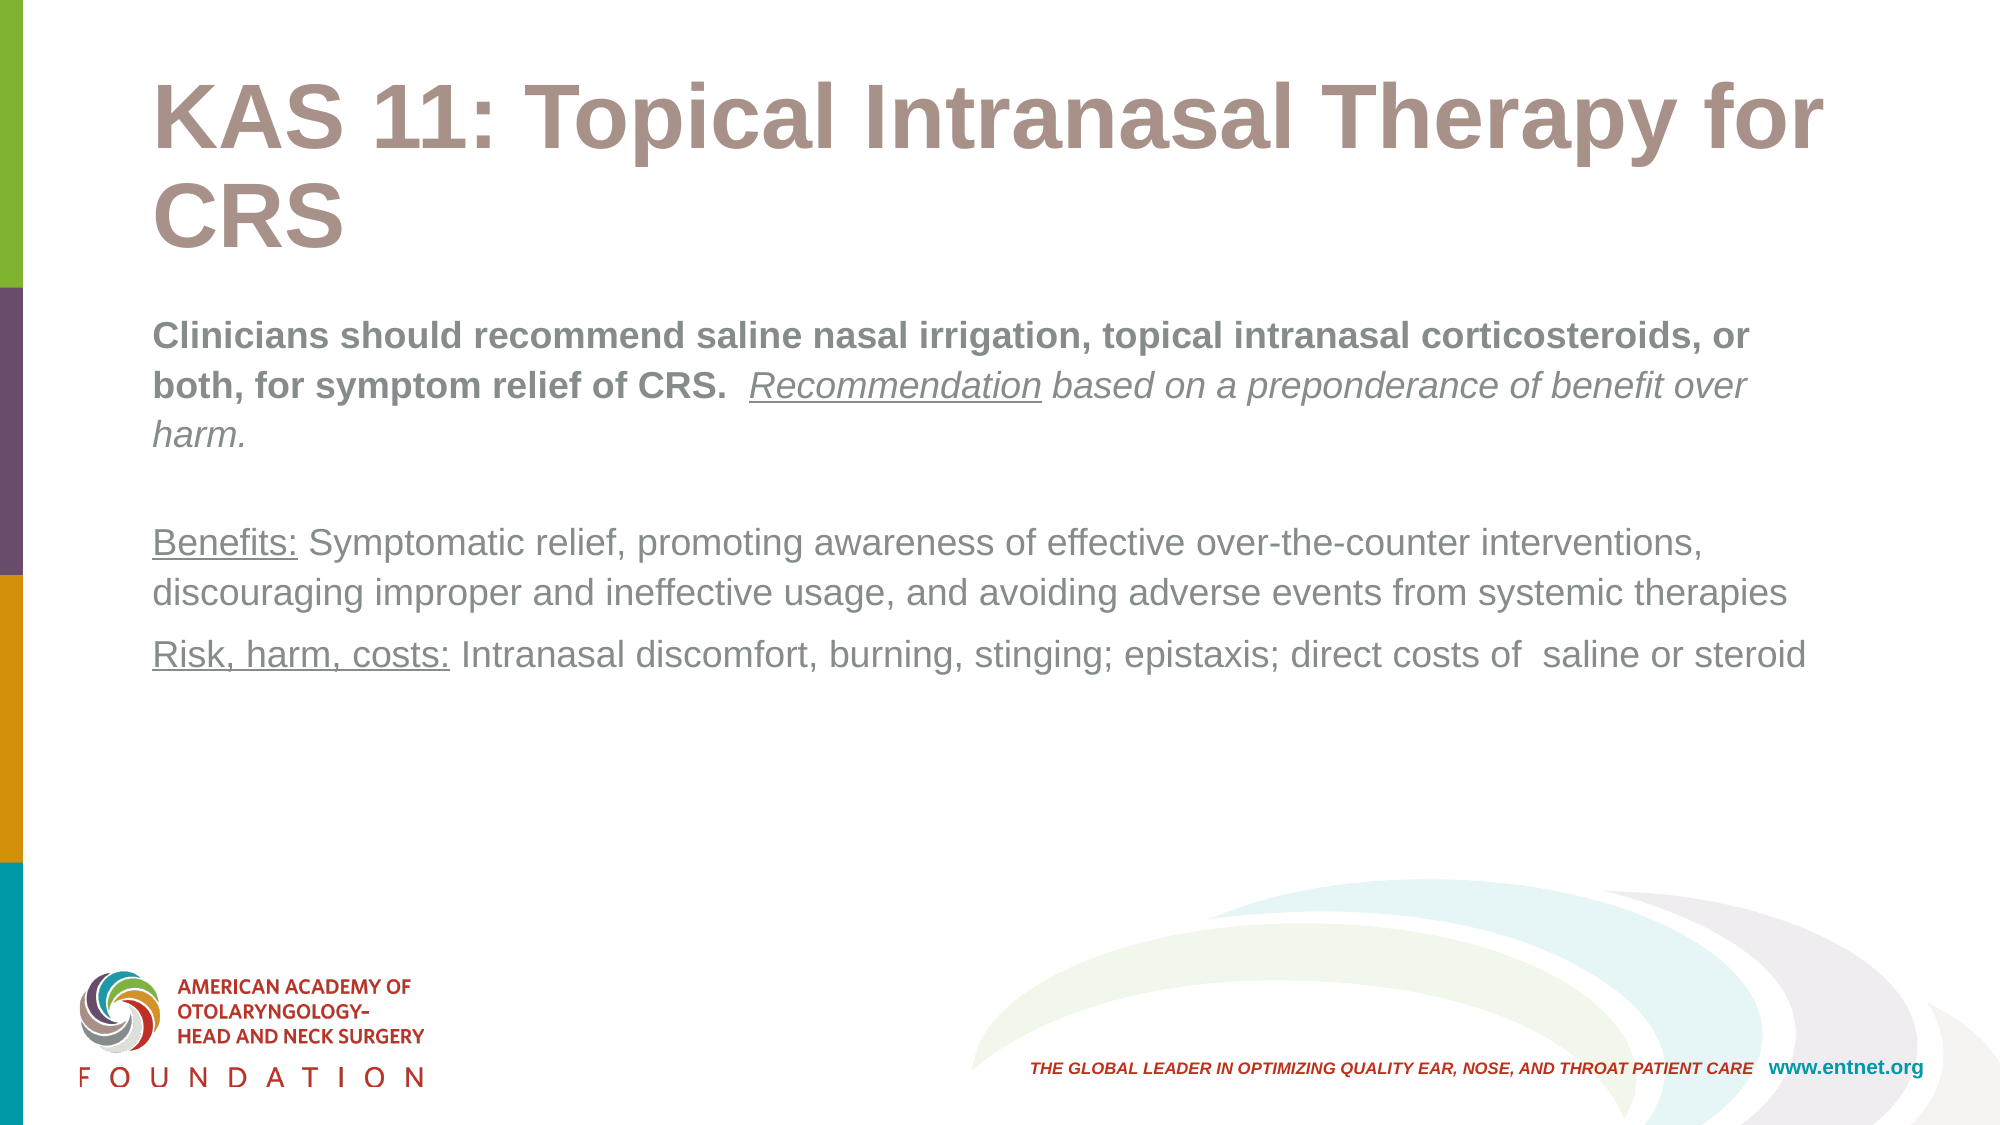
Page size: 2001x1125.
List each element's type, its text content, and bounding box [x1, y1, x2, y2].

list Clinicians should recommend saline nasal irrigation, topical intranasal corticosteroids, or both, for symptom relief of CRS. Recommendation based on a preponderance of benefit over harm. Benefits: Symptomatic relief, promoting awareness of effective over-the-counter interventions, discouraging improper and ineffective usage, and avoiding adverse events from systemic therapies Risk, harm, costs: Intranasal discomfort, burning, stinging; epistaxis; direct costs of saline or steroid [137, 299, 1863, 949]
title KAS 11: Topical Intranasal Therapy for CRS [137, 59, 1863, 278]
picture [965, 780, 2001, 1125]
